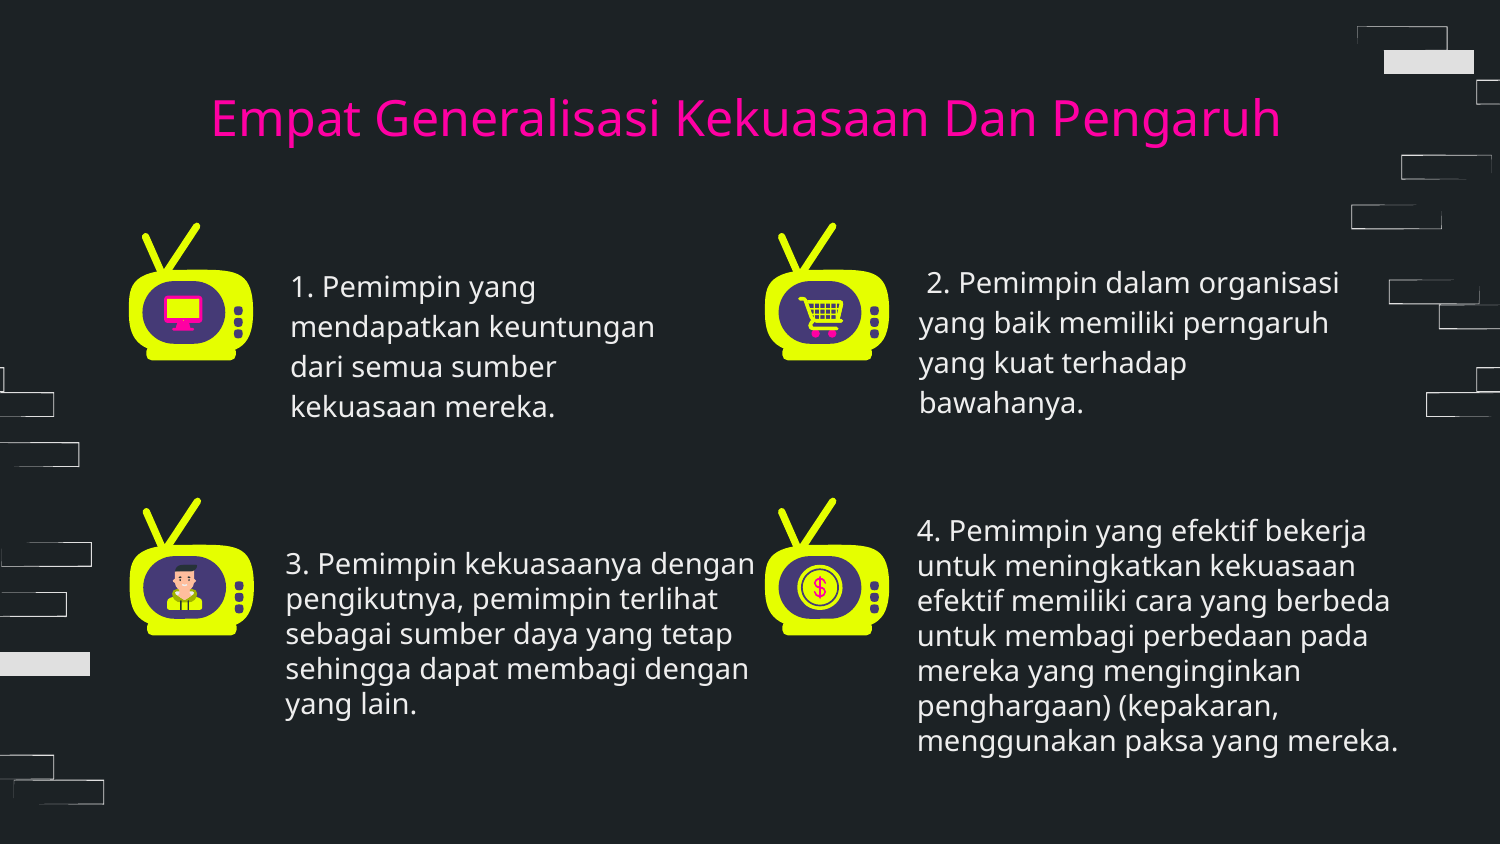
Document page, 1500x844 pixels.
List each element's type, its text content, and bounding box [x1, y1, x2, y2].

title Empat Generalisasi Kekuasaan Dan Pengaruh [116, 71, 1391, 166]
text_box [127, 222, 254, 361]
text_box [763, 497, 890, 636]
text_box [797, 296, 844, 338]
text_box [763, 222, 890, 361]
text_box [166, 564, 203, 611]
subtitle 2. Pemimpin dalam organisasi yang baik memiliki perngaruh yang kuat terhadap bawahanya. [903, 244, 1361, 296]
subtitle 1. Pemimpin yang mendapatkan keuntungan dari semua sumber kekuasaan mereka. [274, 247, 686, 477]
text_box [128, 497, 255, 636]
subtitle 4. Pemimpin yang efektif bekerja untuk meningkatkan kekuasaan efektif memiliki cara yang berbeda untuk membagi perbedaan pada mereka yang menginginkan penghargaan) (kepakaran, menggunakan paksa yang mereka. [901, 497, 1441, 805]
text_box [794, 564, 846, 611]
subtitle 3. Pemimpin kekuasaanya dengan pengikutnya, pemimpin terlihat sebagai sumber daya yang tetap sehingga dapat membagi dengan yang lain. [270, 530, 758, 582]
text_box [163, 295, 203, 331]
